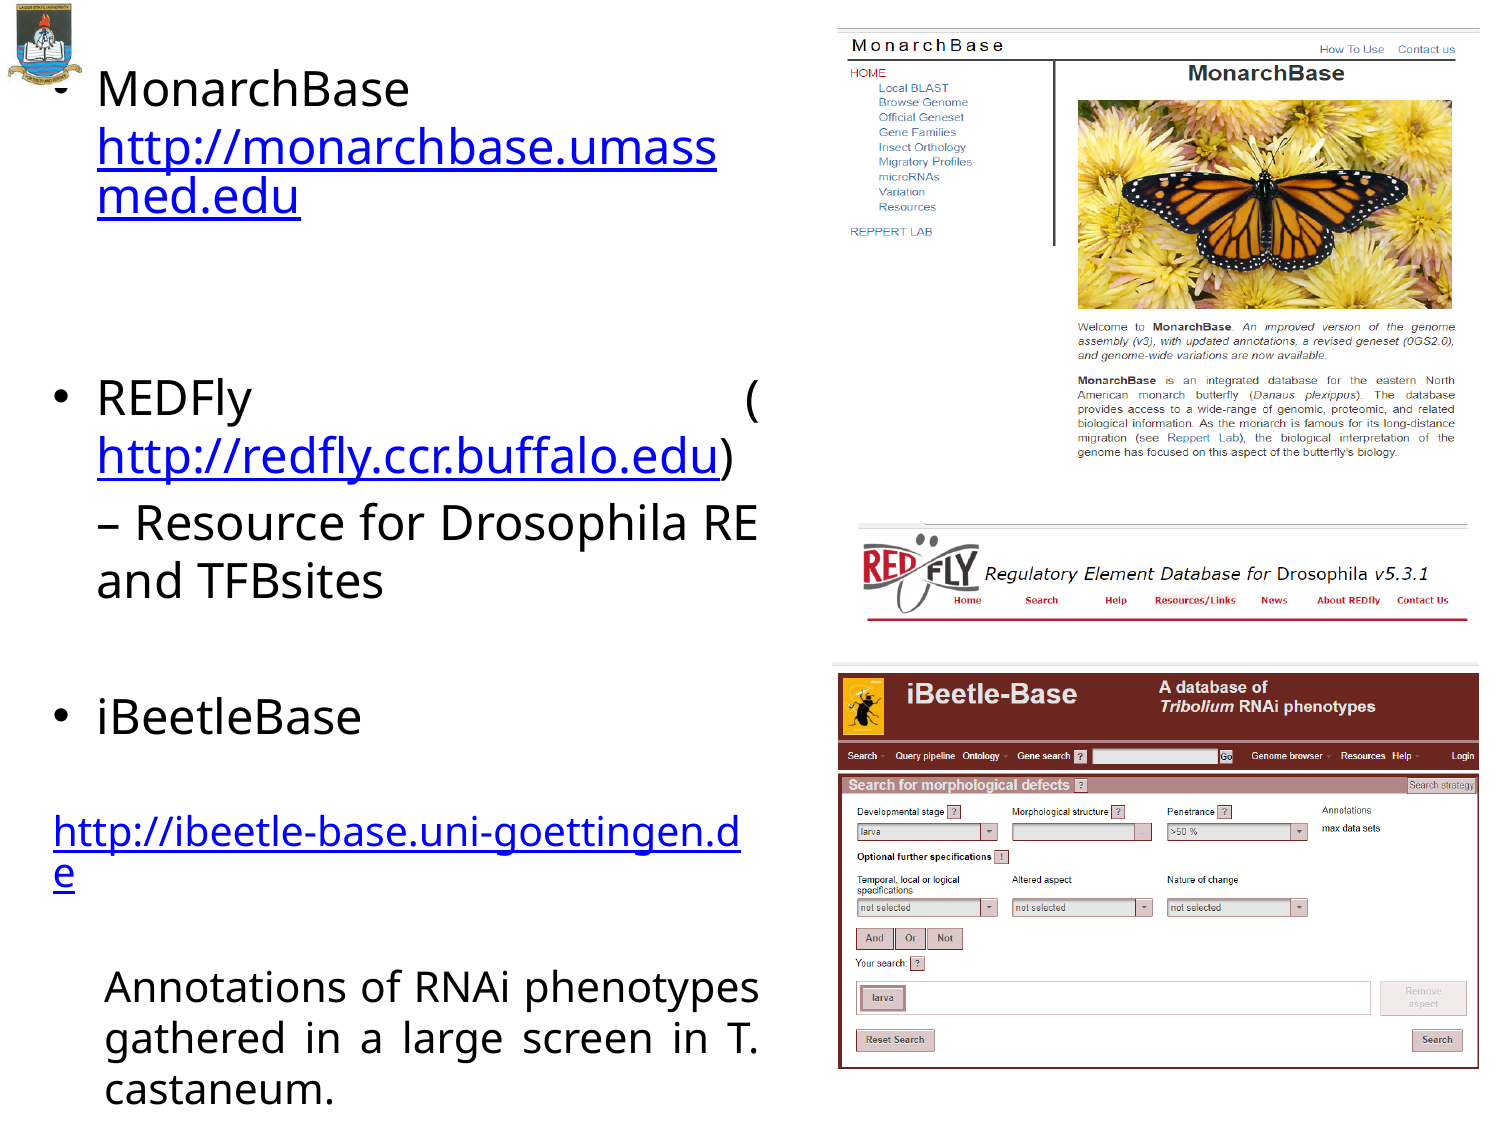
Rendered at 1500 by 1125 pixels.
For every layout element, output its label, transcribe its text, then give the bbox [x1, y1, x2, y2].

picture [857, 523, 1468, 626]
list MonarchBase http://monarchbase.umassmed.edu REDFly (http://redfly.ccr.buffalo.edu) – Resource for Drosophila RE and TFBsites iBeetleBase http://ibeetle-base.uni-goettingen.de Annotations of RNAi phenotypes gathered in a large screen in T. castaneum. [37, 50, 775, 1038]
picture [831, 662, 1480, 1069]
picture [0, 0, 88, 88]
picture [837, 24, 1480, 468]
